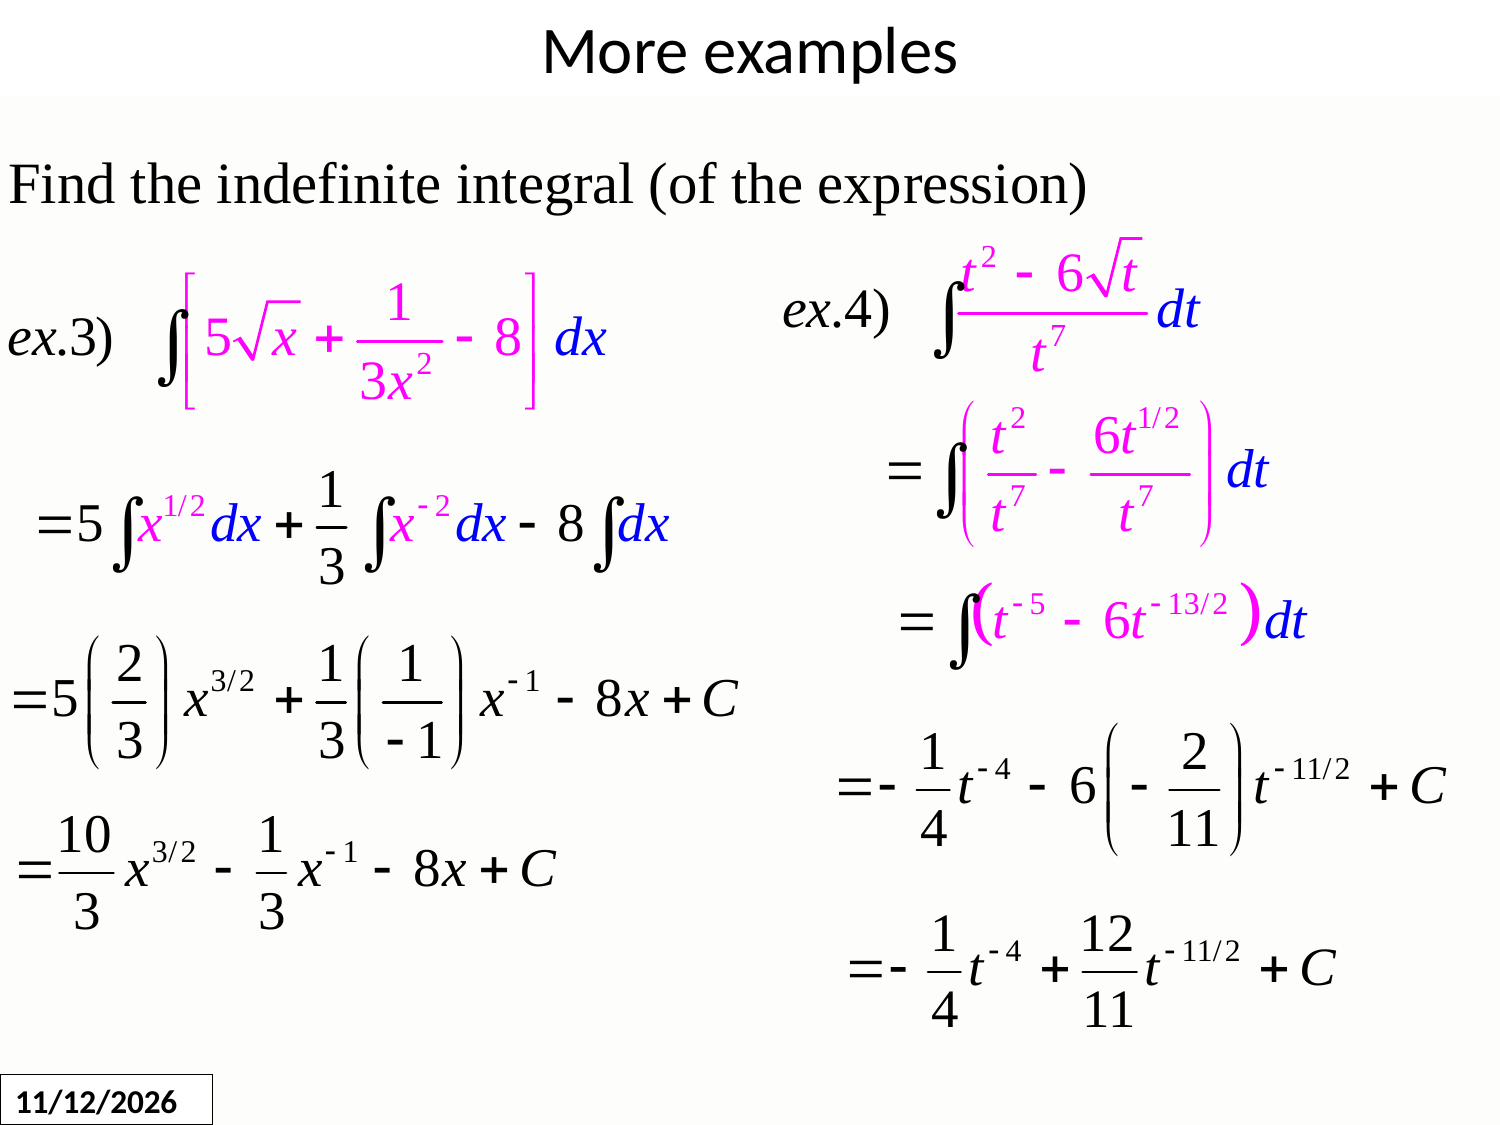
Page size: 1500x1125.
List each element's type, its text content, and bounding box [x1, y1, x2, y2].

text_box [836, 899, 1350, 1040]
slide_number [0, 1074, 213, 1125]
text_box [0, 149, 1098, 229]
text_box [874, 387, 1284, 562]
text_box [0, 624, 754, 781]
text_box More examples [0, 0, 1500, 95]
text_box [5, 799, 571, 942]
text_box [774, 224, 1214, 383]
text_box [0, 262, 616, 421]
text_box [887, 574, 1320, 676]
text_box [24, 454, 682, 597]
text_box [824, 712, 1459, 868]
